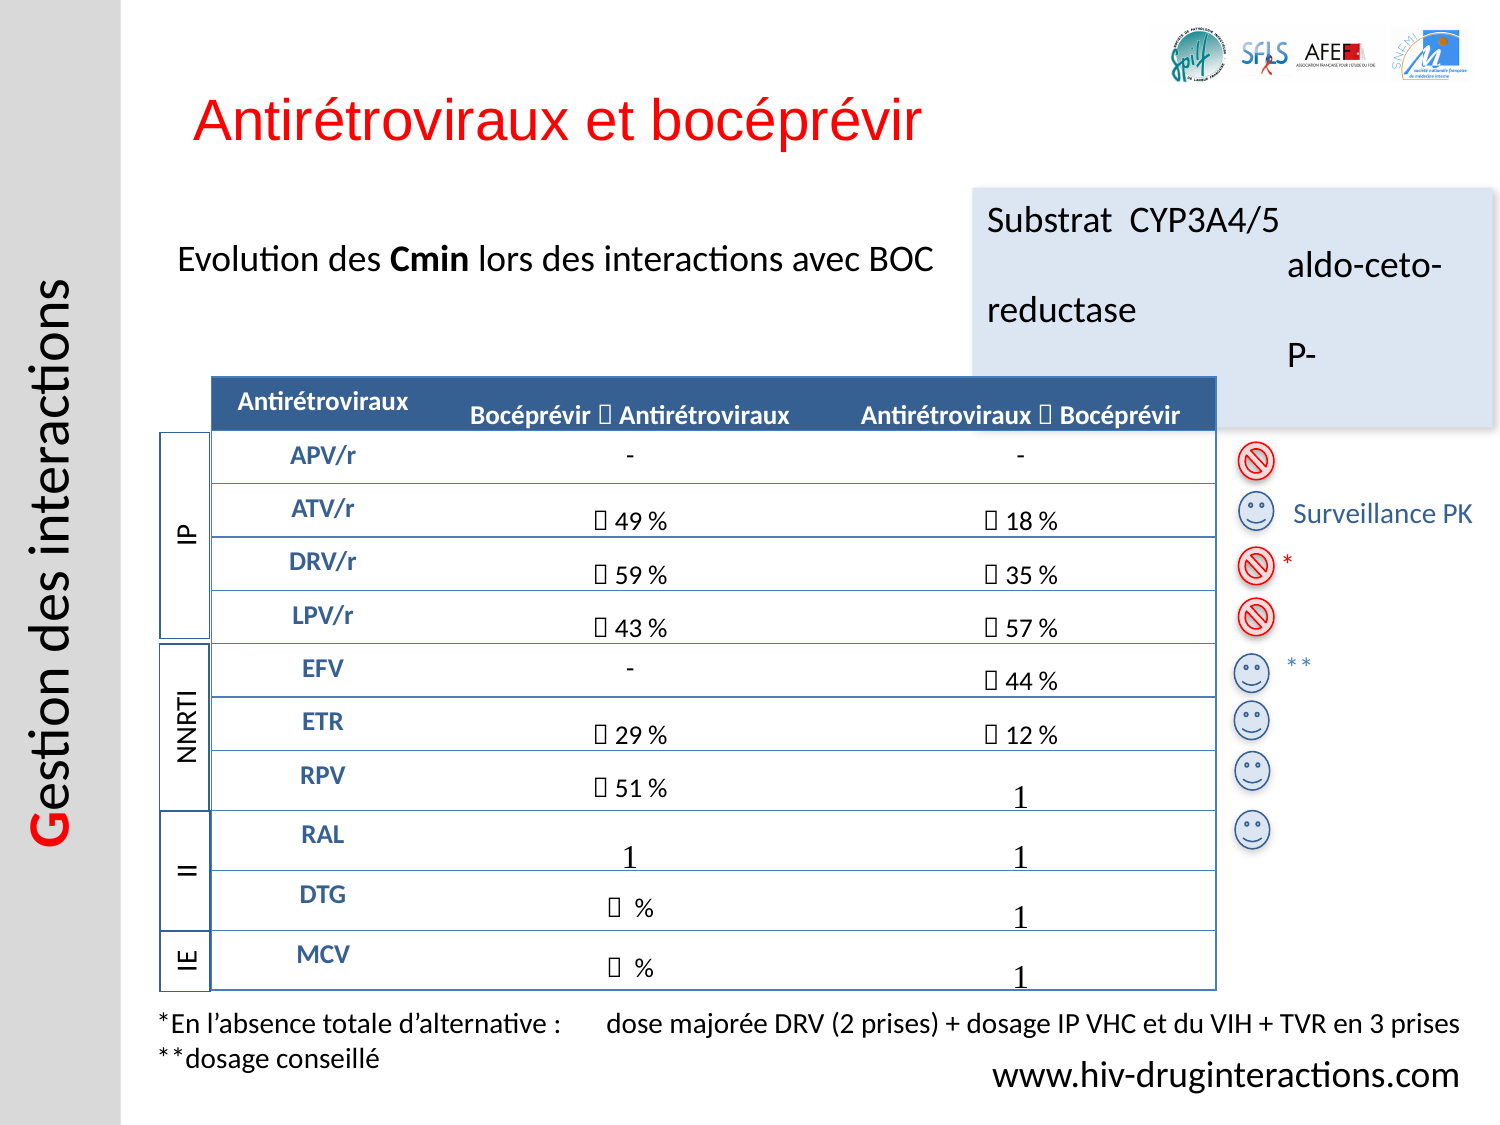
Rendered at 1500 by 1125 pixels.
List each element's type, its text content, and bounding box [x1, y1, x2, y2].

table_cell - [435, 644, 825, 696]
table_cell  [825, 871, 1215, 930]
table_cell  18 % [825, 484, 1215, 536]
table_cell LPV/r [212, 591, 435, 643]
table_cell  51 % [435, 751, 825, 810]
table_cell DRV/r [212, 538, 435, 590]
text_box [1235, 751, 1270, 791]
text_box ** [1269, 642, 1353, 693]
text_box Gestion des interactions [2, 24, 104, 1103]
table_cell ETR [212, 698, 435, 750]
picture [1139, 16, 1483, 91]
table_cell  43 % [435, 591, 825, 643]
text_box Antirétroviraux et bocéprévir [178, 74, 1475, 160]
table_cell  % [435, 931, 825, 989]
text_box [1238, 442, 1274, 480]
table_cell APV/r [212, 431, 435, 483]
table_cell  % [435, 871, 825, 930]
table_cell - [435, 431, 825, 483]
table_header Bocéprévir  Antirétroviraux [435, 378, 825, 430]
table_cell RPV [212, 751, 435, 810]
text_box [1238, 547, 1265, 585]
table_cell  12 % [825, 698, 1215, 750]
text_box [1238, 491, 1274, 531]
table_cell RAL [212, 811, 435, 870]
text_box * [1265, 538, 1306, 589]
table_cell - [825, 431, 1215, 483]
text_box II [160, 811, 210, 931]
text_box [1238, 598, 1274, 636]
table_header Antirétroviraux  Bocéprévir [825, 378, 1215, 430]
text_box Surveillance PK [1278, 487, 1493, 538]
table_cell DTG [212, 871, 435, 930]
table_cell  [825, 751, 1215, 810]
table_cell EFV [212, 644, 435, 696]
text_box [1234, 653, 1269, 693]
text_box Substrat CYP3A4/5 aldo-ceto-reductase P-glycoprotéines [972, 187, 1493, 428]
table_header Antirétroviraux [212, 378, 435, 430]
table_cell  44 % [825, 644, 1215, 696]
table_cell MCV [212, 931, 435, 989]
table_cell  [825, 811, 1215, 870]
table_cell  57 % [825, 591, 1215, 643]
text_box IE [160, 931, 210, 992]
text_box NNRTI [159, 643, 209, 811]
table_cell  [435, 811, 825, 870]
text_box Evolution des Cmin lors des interactions avec BOC [162, 226, 971, 287]
text_box [0, 0, 121, 1125]
text_box [1234, 701, 1269, 740]
text_box IP [159, 432, 210, 639]
table_cell  29 % [435, 698, 825, 750]
text_box www.hiv-druginteractions.com [977, 1082, 1476, 1103]
table_cell  35 % [825, 538, 1215, 590]
text_box *En l’absence totale d’alternative : dose majorée DRV (2 prises) + dosage IP VHC et du VIH + TVR en 3 prises **dosage conseillé [141, 996, 1500, 1082]
table_cell  49 % [435, 484, 825, 536]
table_cell  [825, 931, 1215, 989]
table_cell  59 % [435, 538, 825, 590]
text_box [1235, 810, 1270, 849]
table_cell ATV/r [212, 484, 435, 536]
